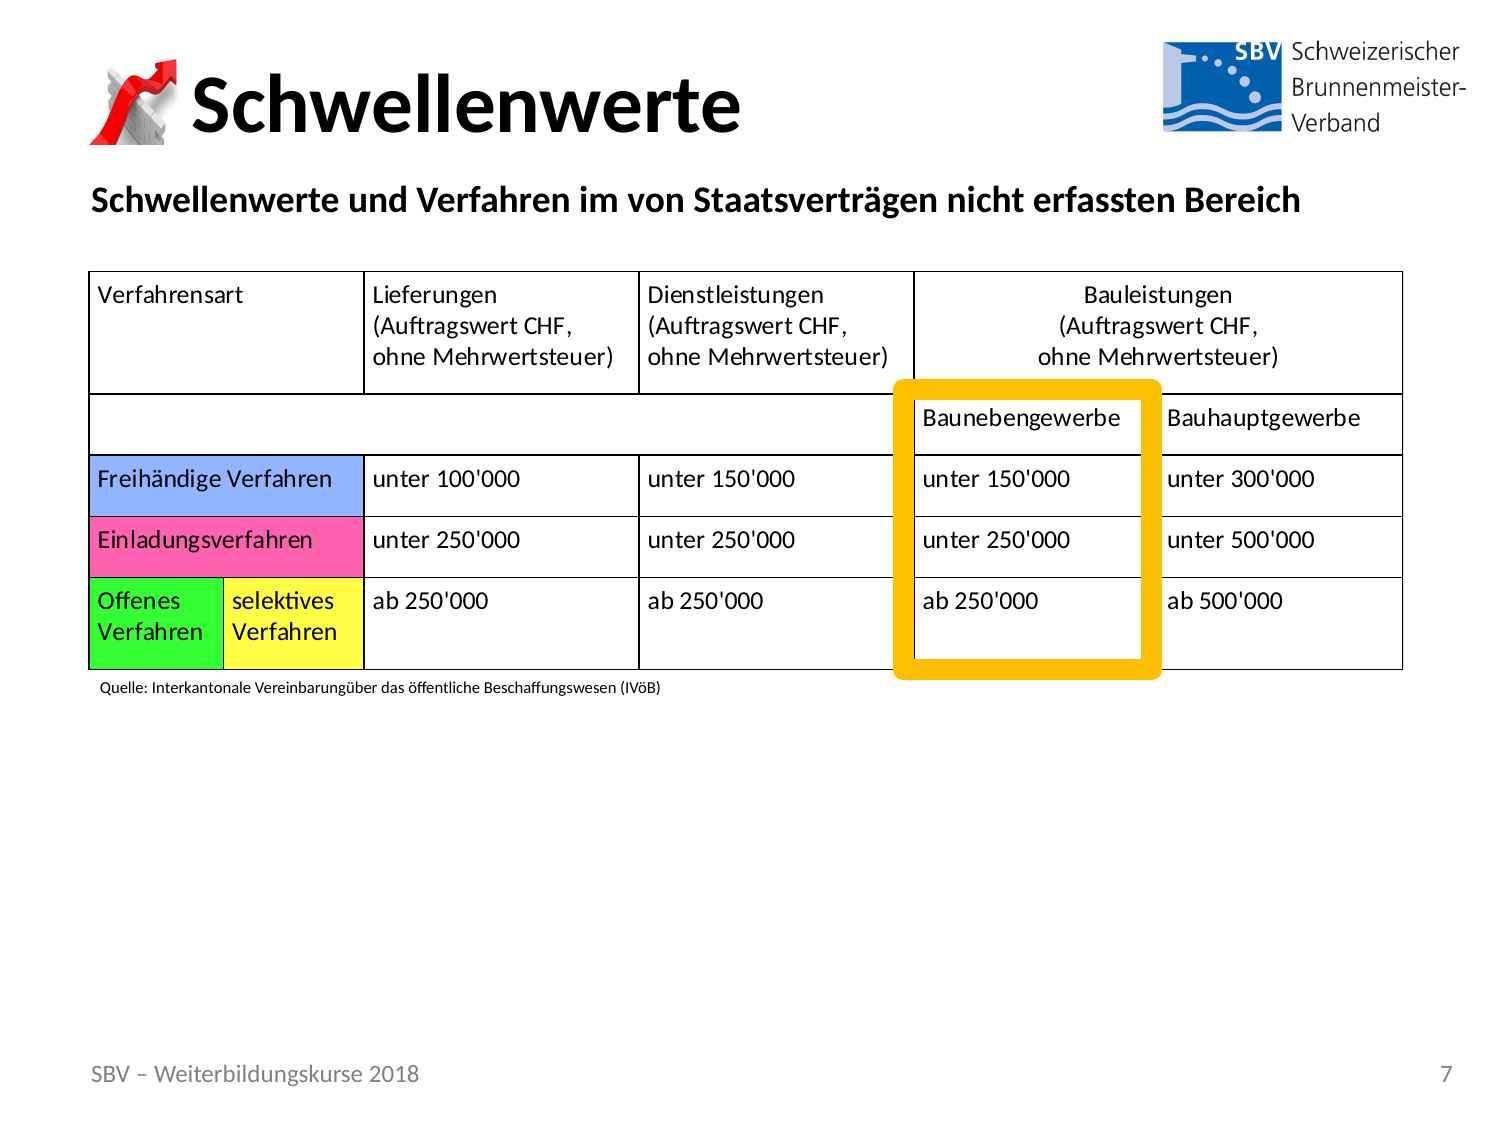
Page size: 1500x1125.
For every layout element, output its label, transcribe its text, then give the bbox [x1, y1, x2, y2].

picture [88, 54, 178, 145]
text_box Quelle: Interkantonale Vereinbarungüber das öffentliche Beschaffungswesen (IVöB) [84, 679, 1323, 705]
text_box Schwellenwerte und Verfahren im von Staatsverträgen nicht erfassten Bereich [76, 167, 1348, 228]
text_box Schwellenwerte [177, 41, 1116, 157]
picture [82, 268, 1404, 671]
picture [1163, 35, 1471, 138]
slide_number SBV – Weiterbildungskurse 2018 7 [76, 1042, 1483, 1103]
